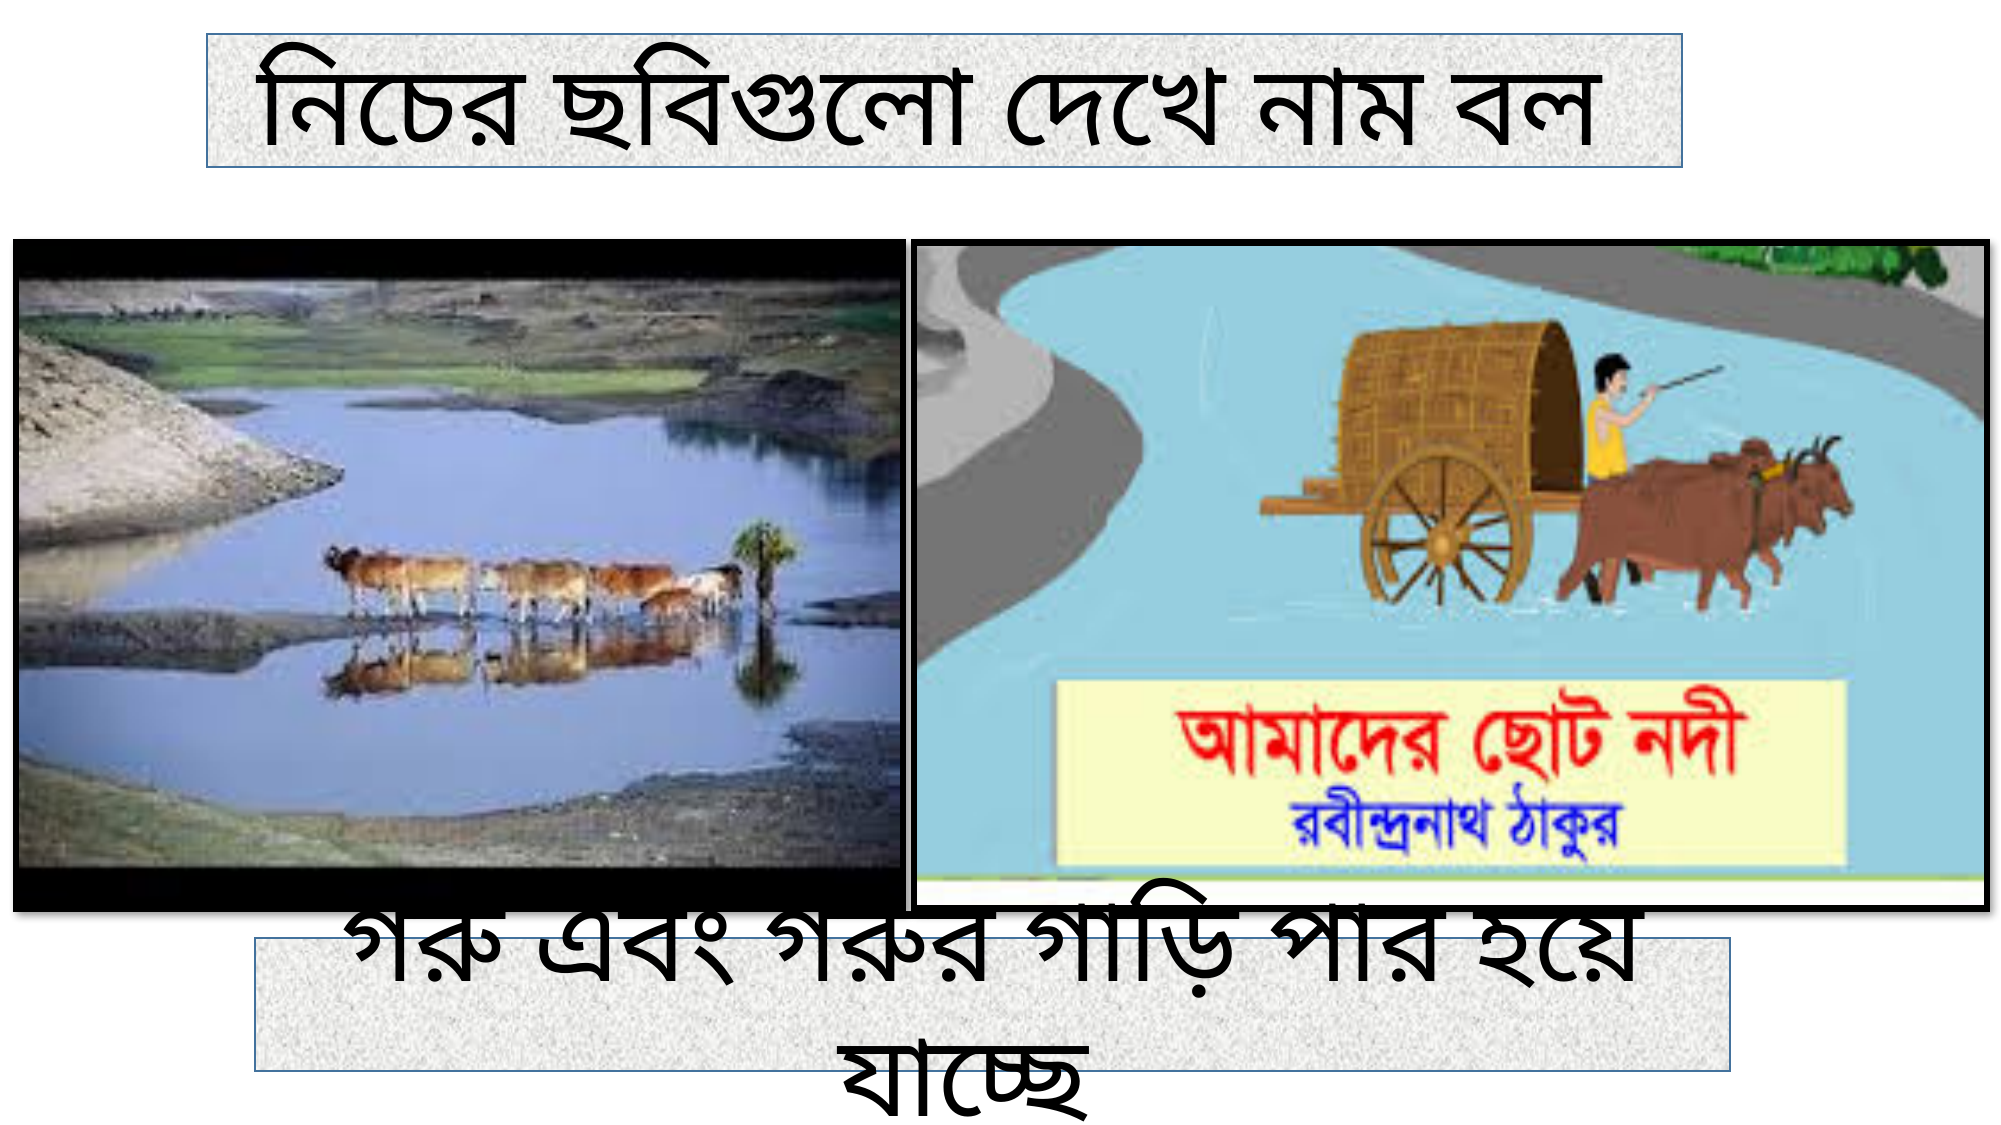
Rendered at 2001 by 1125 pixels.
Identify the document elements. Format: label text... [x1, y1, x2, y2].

text_box গরু এবং গরুর গাড়ি পার হয়ে যাচ্ছে [254, 937, 1731, 1072]
picture [916, 245, 1984, 906]
text_box নিচের ছবিগুলো দেখে নাম বল [206, 33, 1683, 168]
picture [18, 245, 900, 906]
